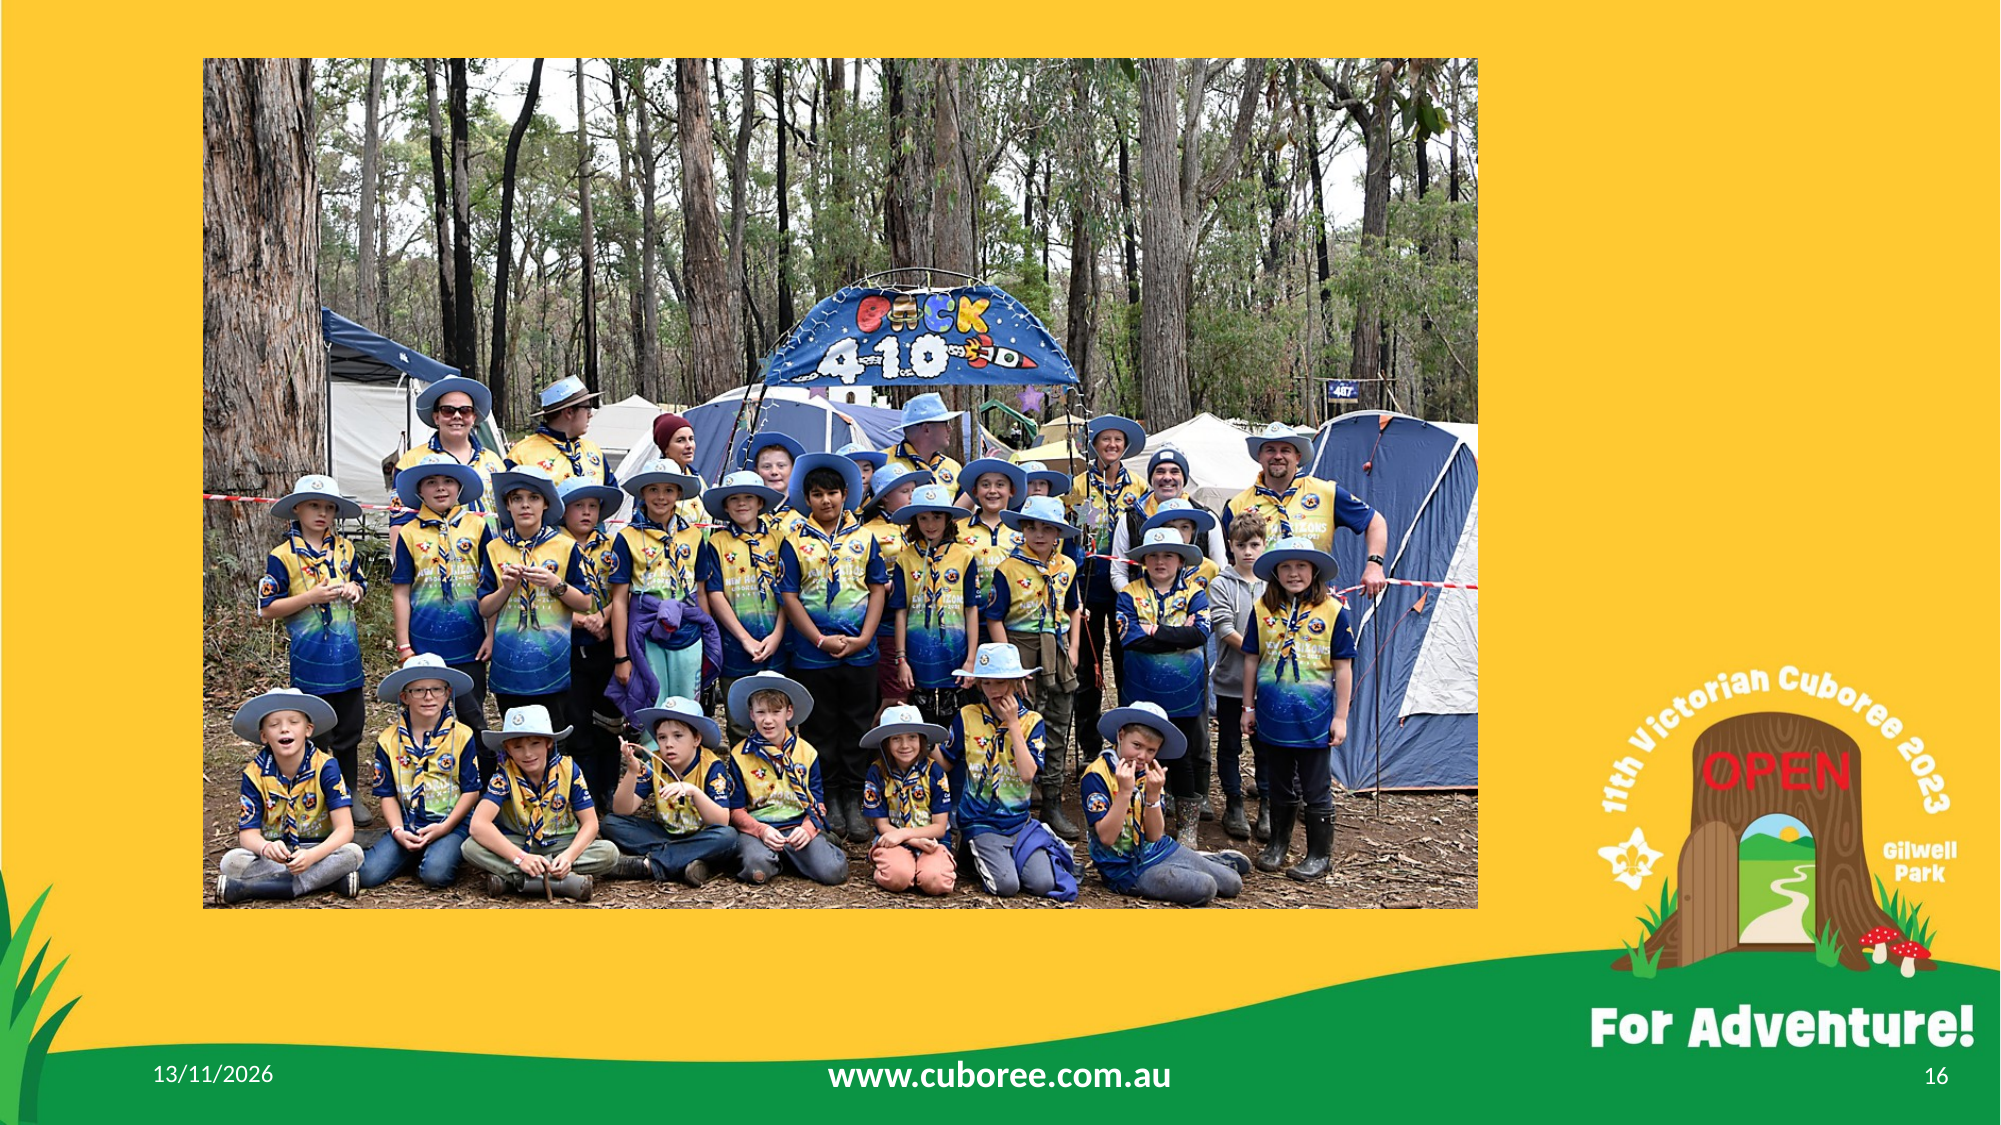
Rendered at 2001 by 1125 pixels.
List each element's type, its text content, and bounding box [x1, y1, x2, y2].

footer www.cuboree.com.au [662, 1042, 1338, 1103]
picture [0, 0, 2001, 1125]
slide_number 16 [1862, 1044, 1964, 1105]
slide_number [137, 1042, 588, 1103]
